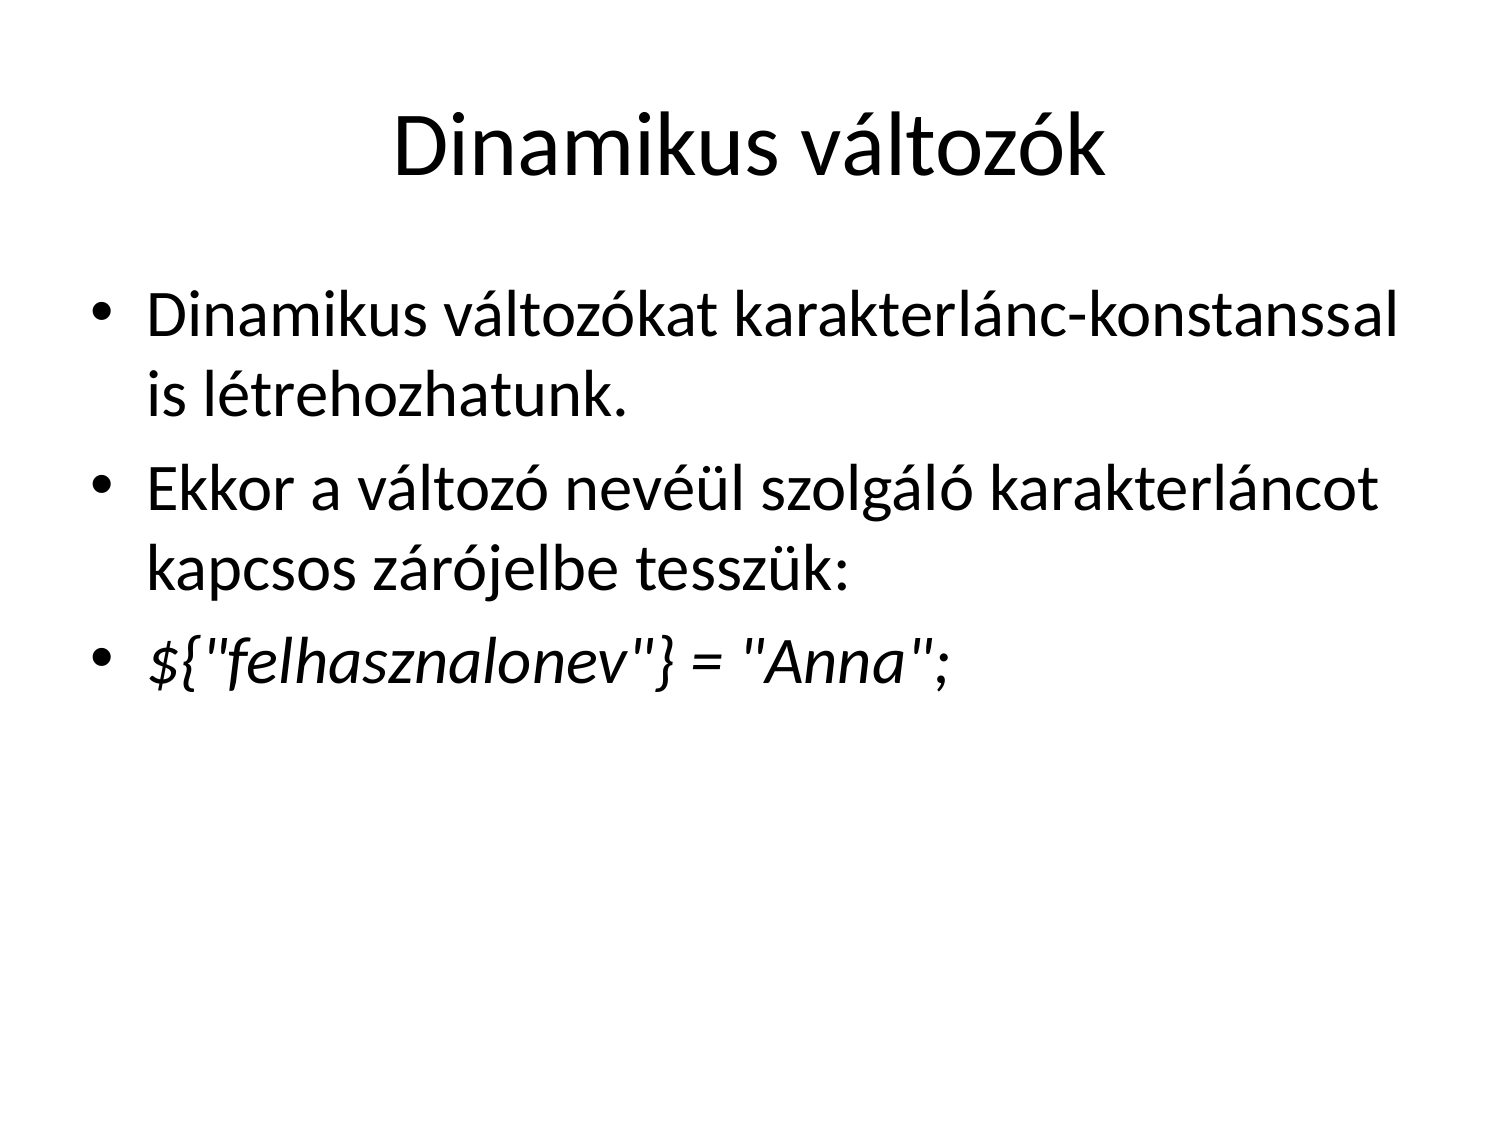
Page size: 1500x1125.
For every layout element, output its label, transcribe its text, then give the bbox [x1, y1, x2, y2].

list Dinamikus változókat karakterlánc-konstanssal is létrehozhatunk. Ekkor a változó nevéül szolgáló karakterláncot kapcsos zárójelbe tesszük: ${"felhasznalonev"} = "Anna"; [75, 262, 1425, 1005]
title Dinamikus változók [75, 45, 1425, 233]
